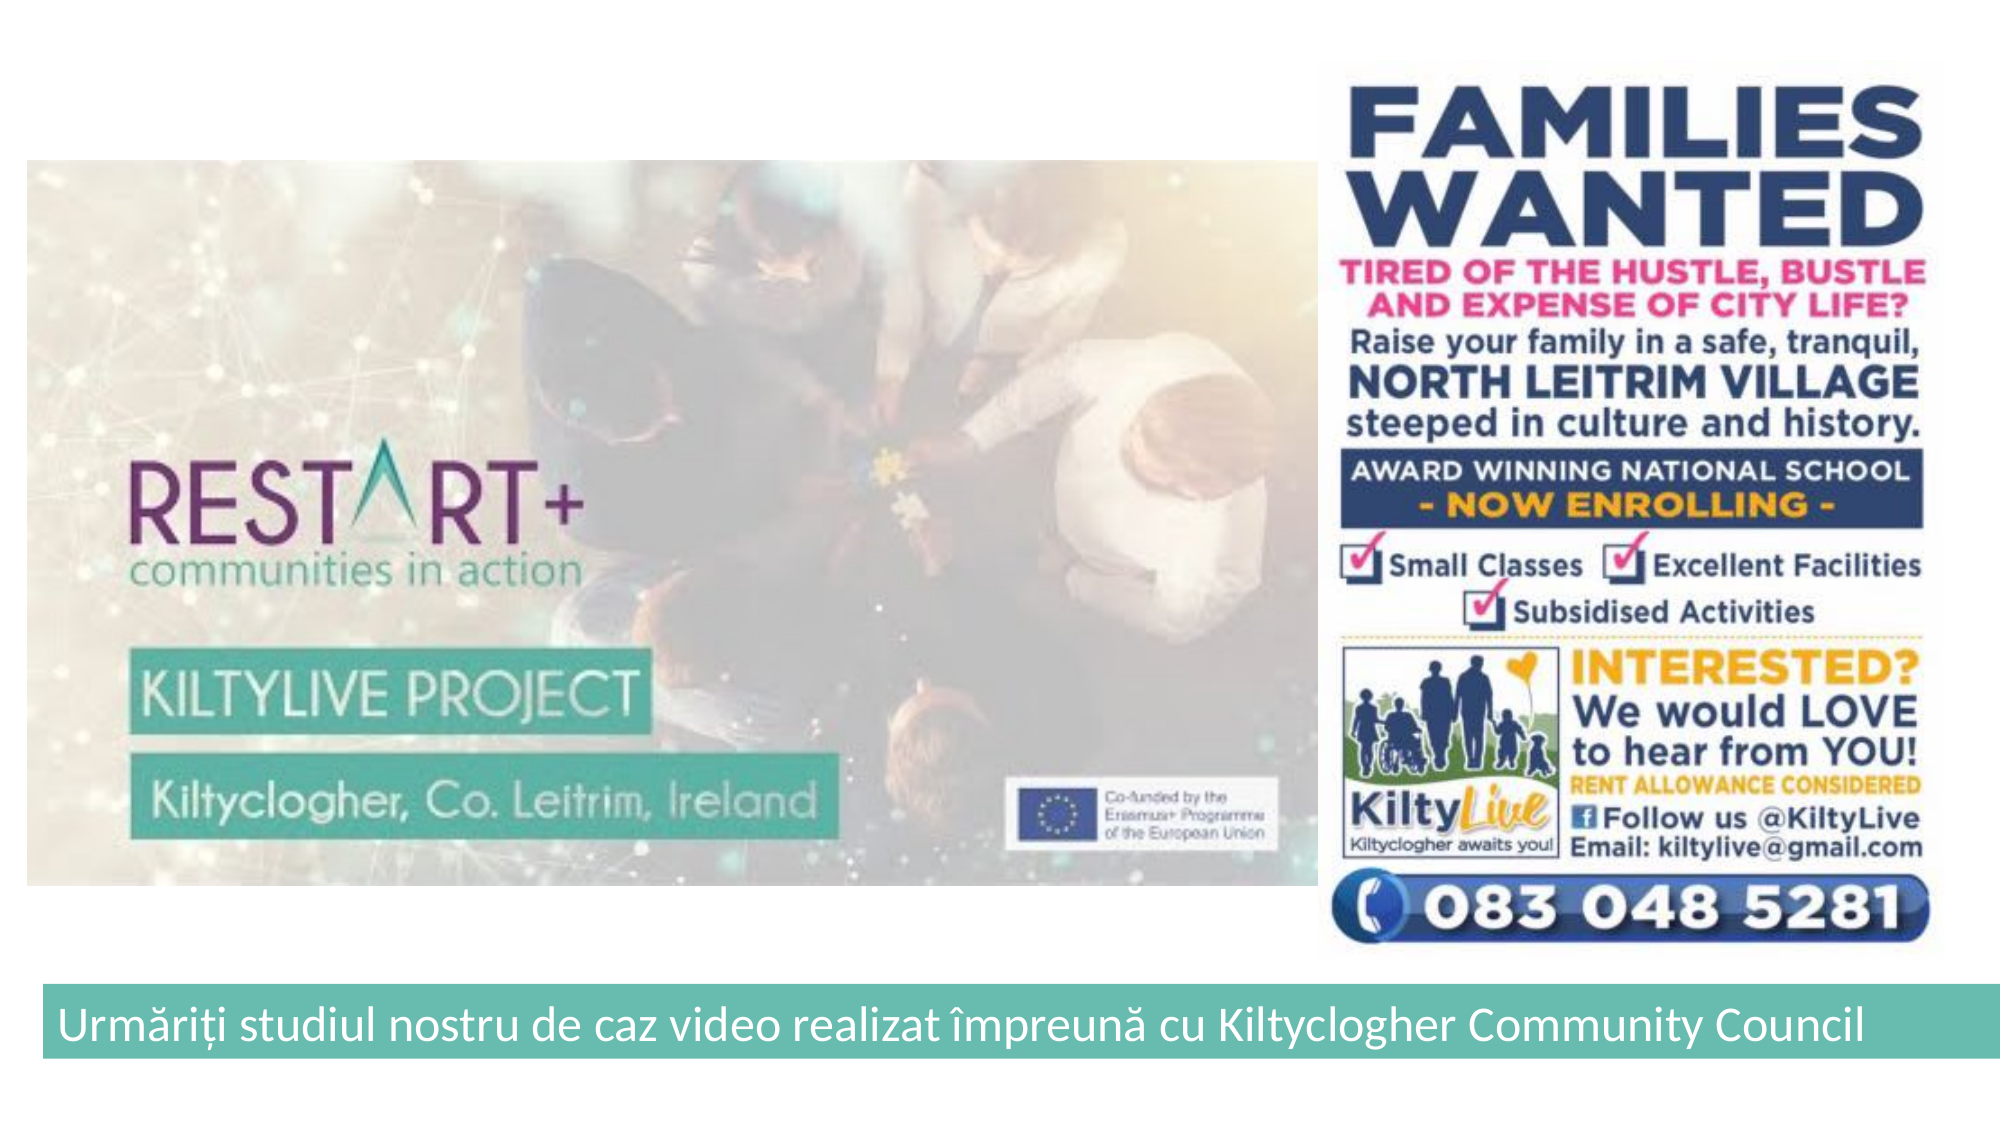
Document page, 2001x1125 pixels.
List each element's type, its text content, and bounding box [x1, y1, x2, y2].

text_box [26, 159, 1318, 887]
picture [1318, 60, 1944, 961]
text_box Urmăriți studiul nostru de caz video realizat împreună cu Kiltyclogher Community Council [43, 983, 2000, 1059]
